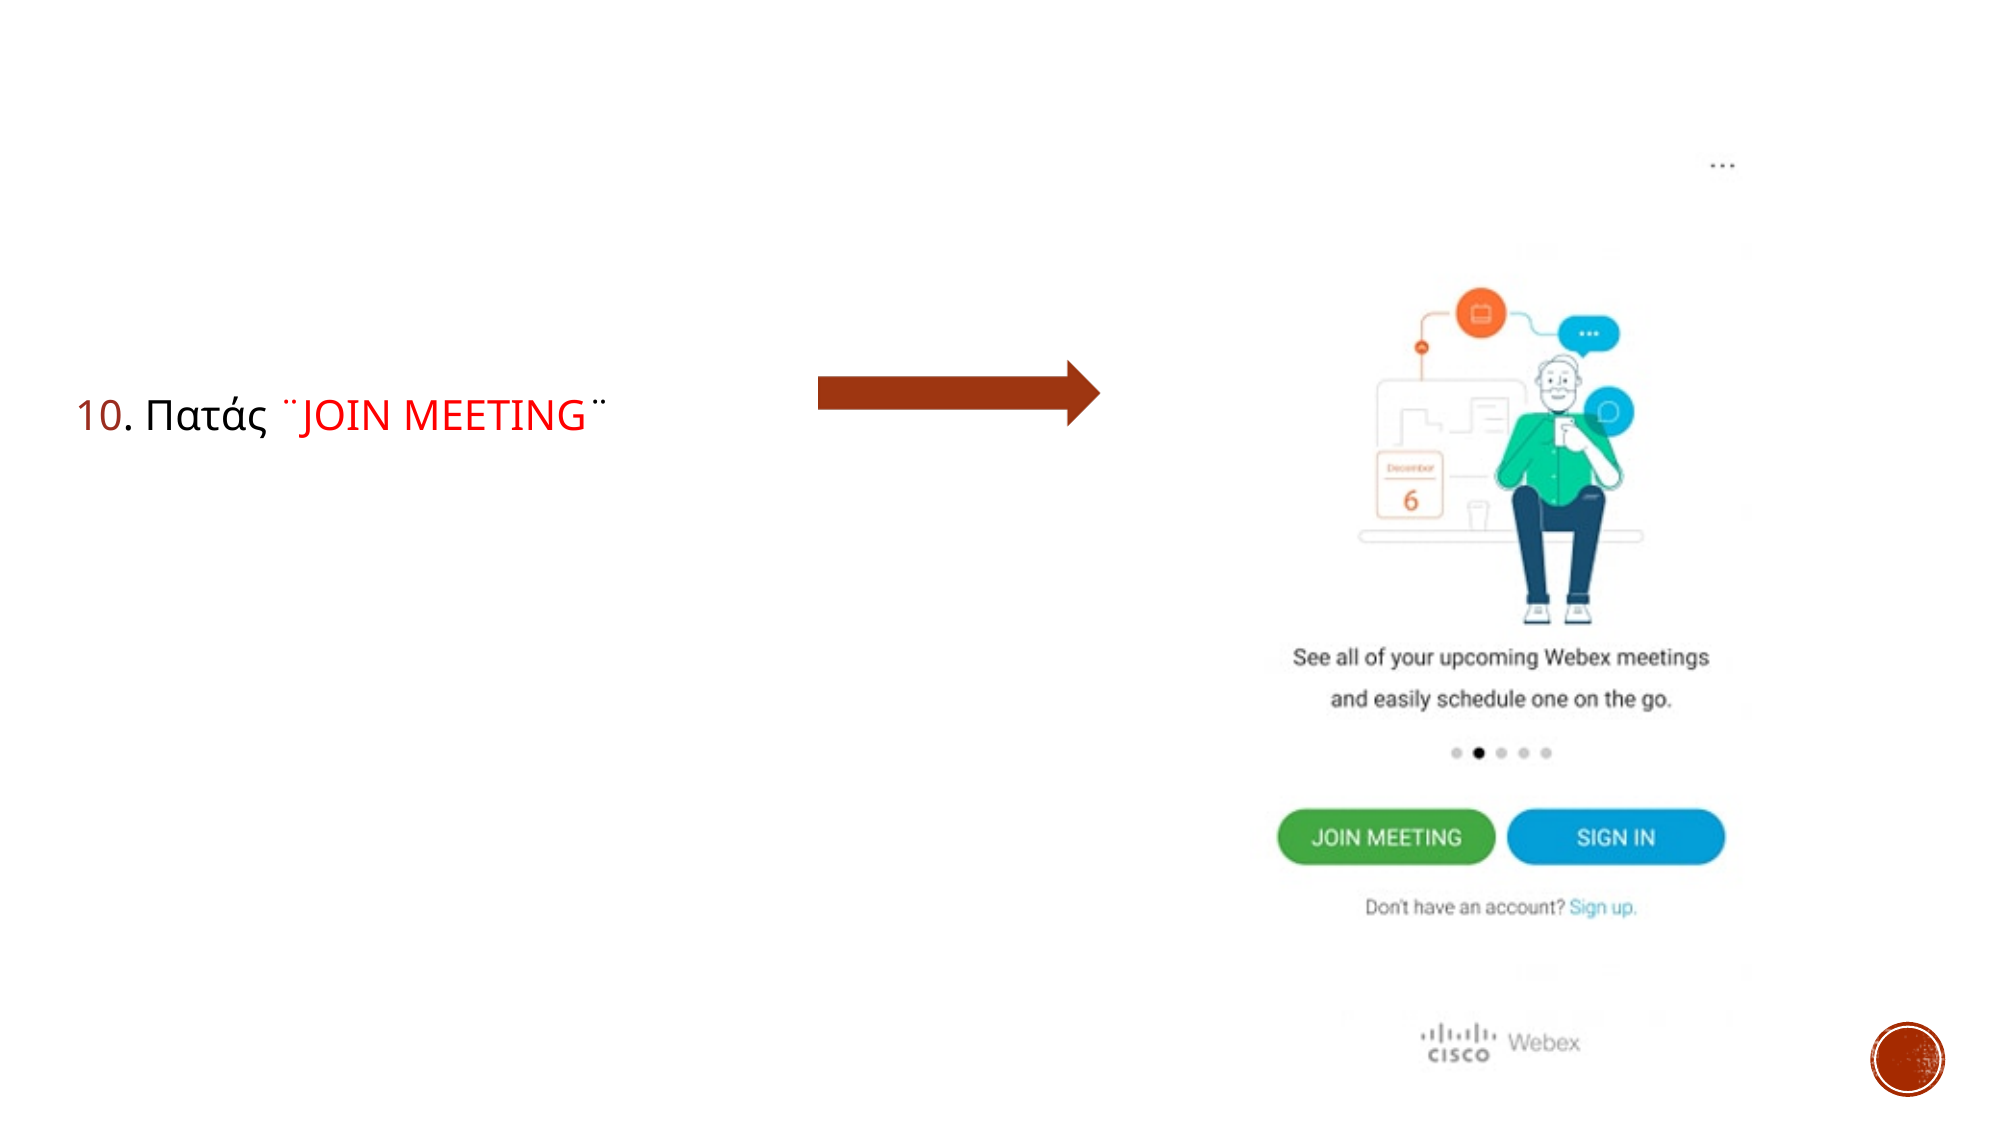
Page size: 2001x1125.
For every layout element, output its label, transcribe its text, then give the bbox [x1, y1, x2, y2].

list 10. Πατάς ¨JOIN MEETING¨ [60, 32, 1826, 1102]
picture [818, 359, 1101, 427]
picture [1250, 152, 1752, 1073]
